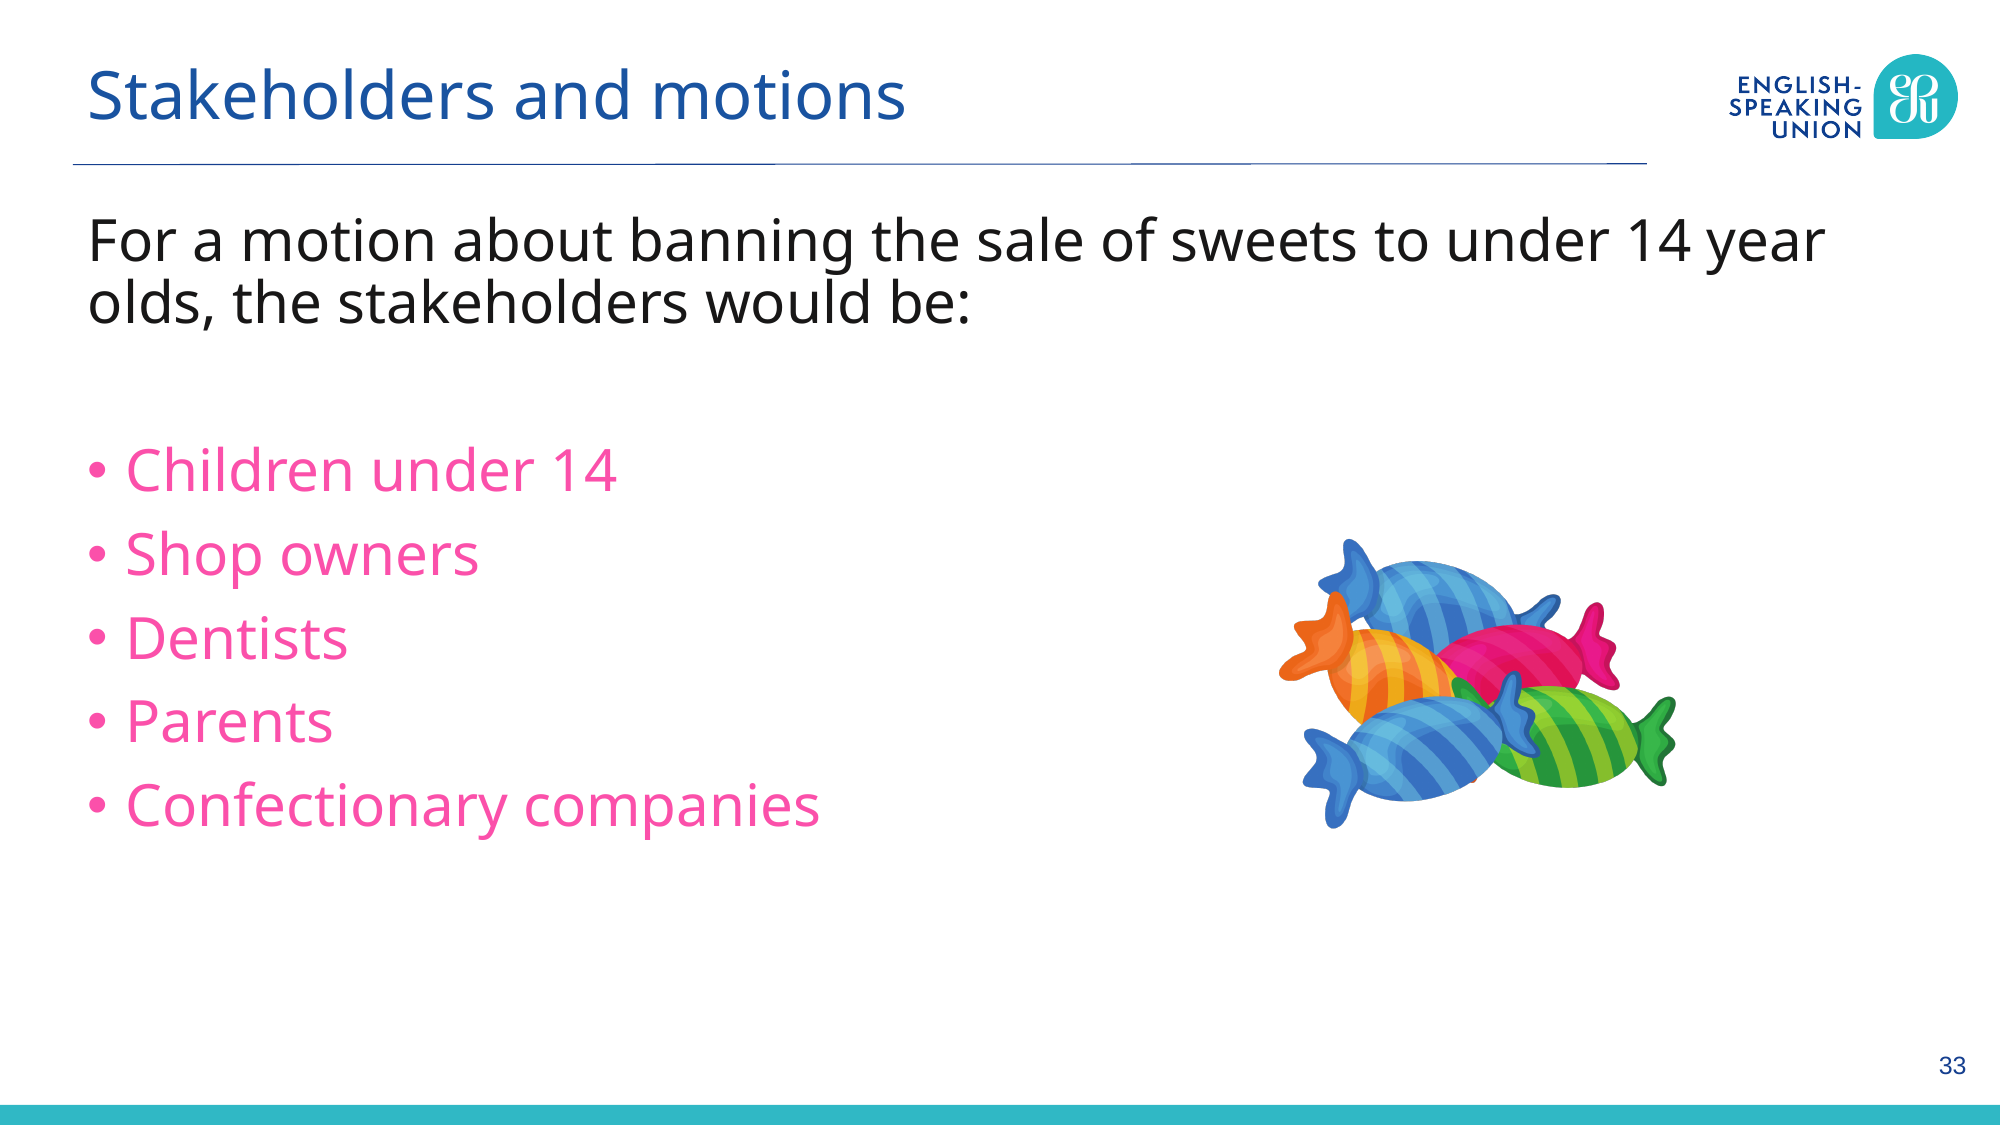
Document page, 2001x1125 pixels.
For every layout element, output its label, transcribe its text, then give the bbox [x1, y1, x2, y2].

list For a motion about banning the sale of sweets to under 14 year olds, the stakeholders would be: Children under 14 Shop owners Dentists Parents Confectionary companies [72, 203, 1958, 1007]
picture [1729, 54, 1958, 139]
list Stakeholders and motions [72, 54, 1647, 162]
picture [1252, 530, 1723, 862]
